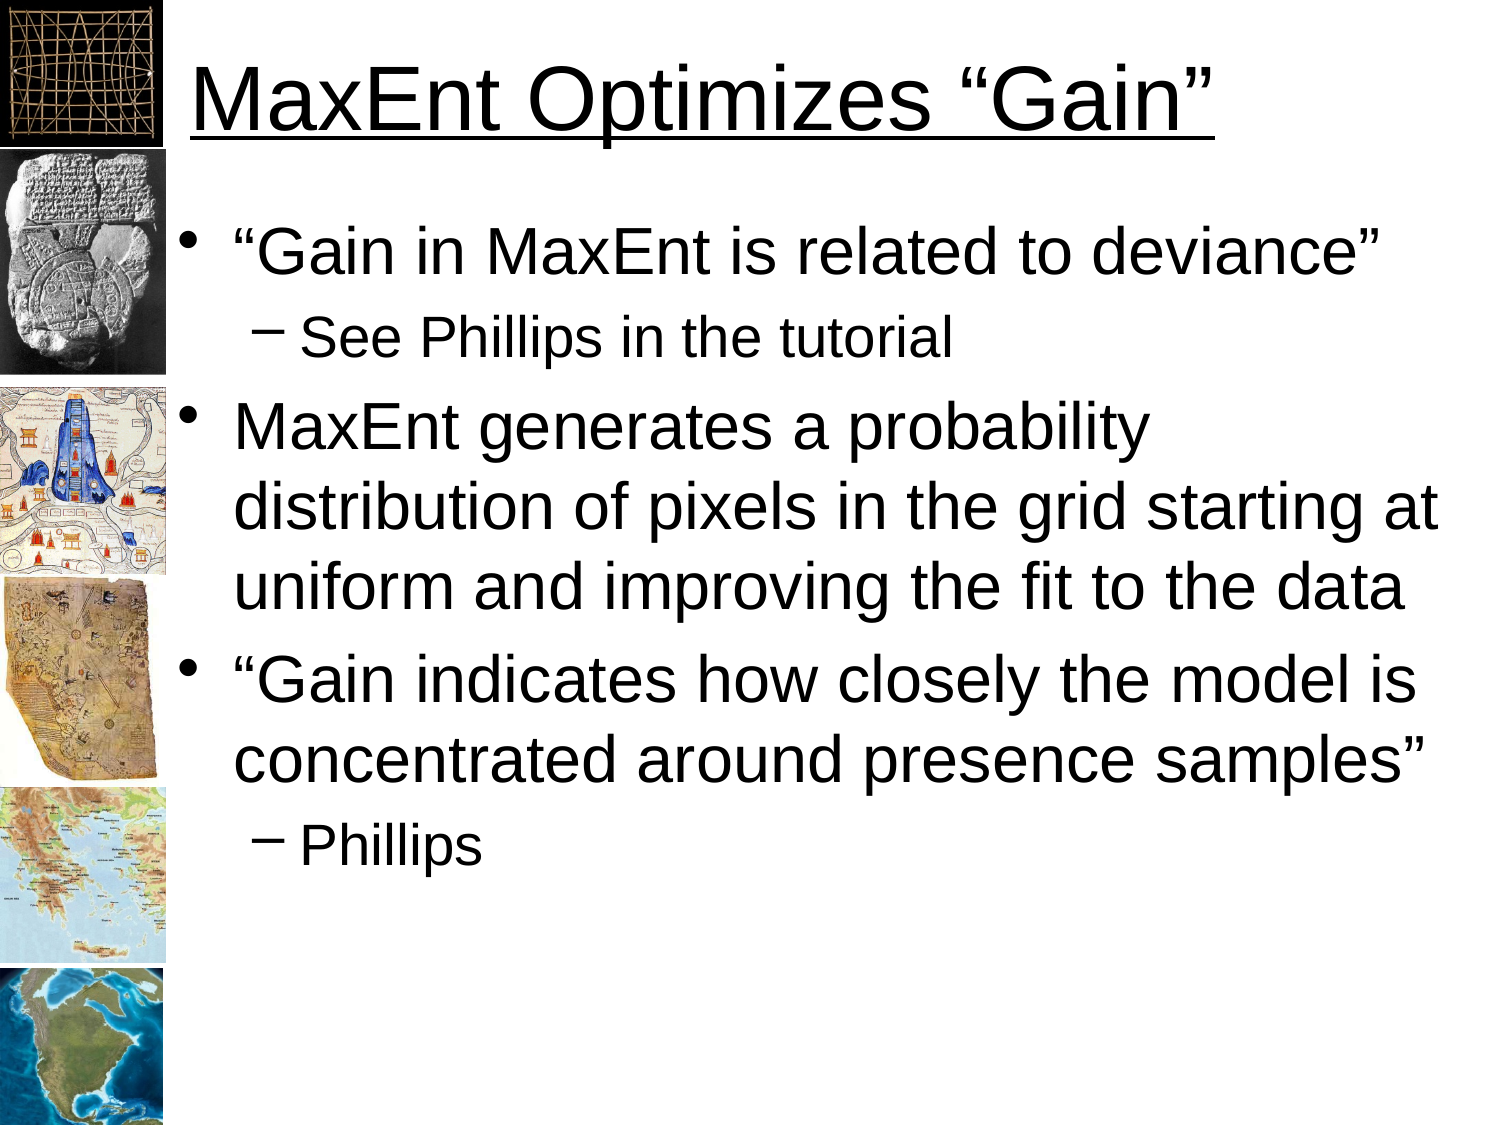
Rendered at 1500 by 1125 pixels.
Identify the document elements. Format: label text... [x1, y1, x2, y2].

picture [0, 387, 162, 963]
title MaxEnt Optimizes “Gain” [174, 0, 1475, 188]
list “Gain in MaxEnt is related to deviance” See Phillips in the tutorial MaxEnt generates a probability distribution of pixels in the grid starting at uniform and improving the fit to the data “Gain indicates how closely the model is concentrated around presence samples” Phillips [162, 200, 1463, 1125]
picture [0, 0, 163, 147]
picture [0, 968, 162, 1125]
picture [0, 149, 166, 375]
